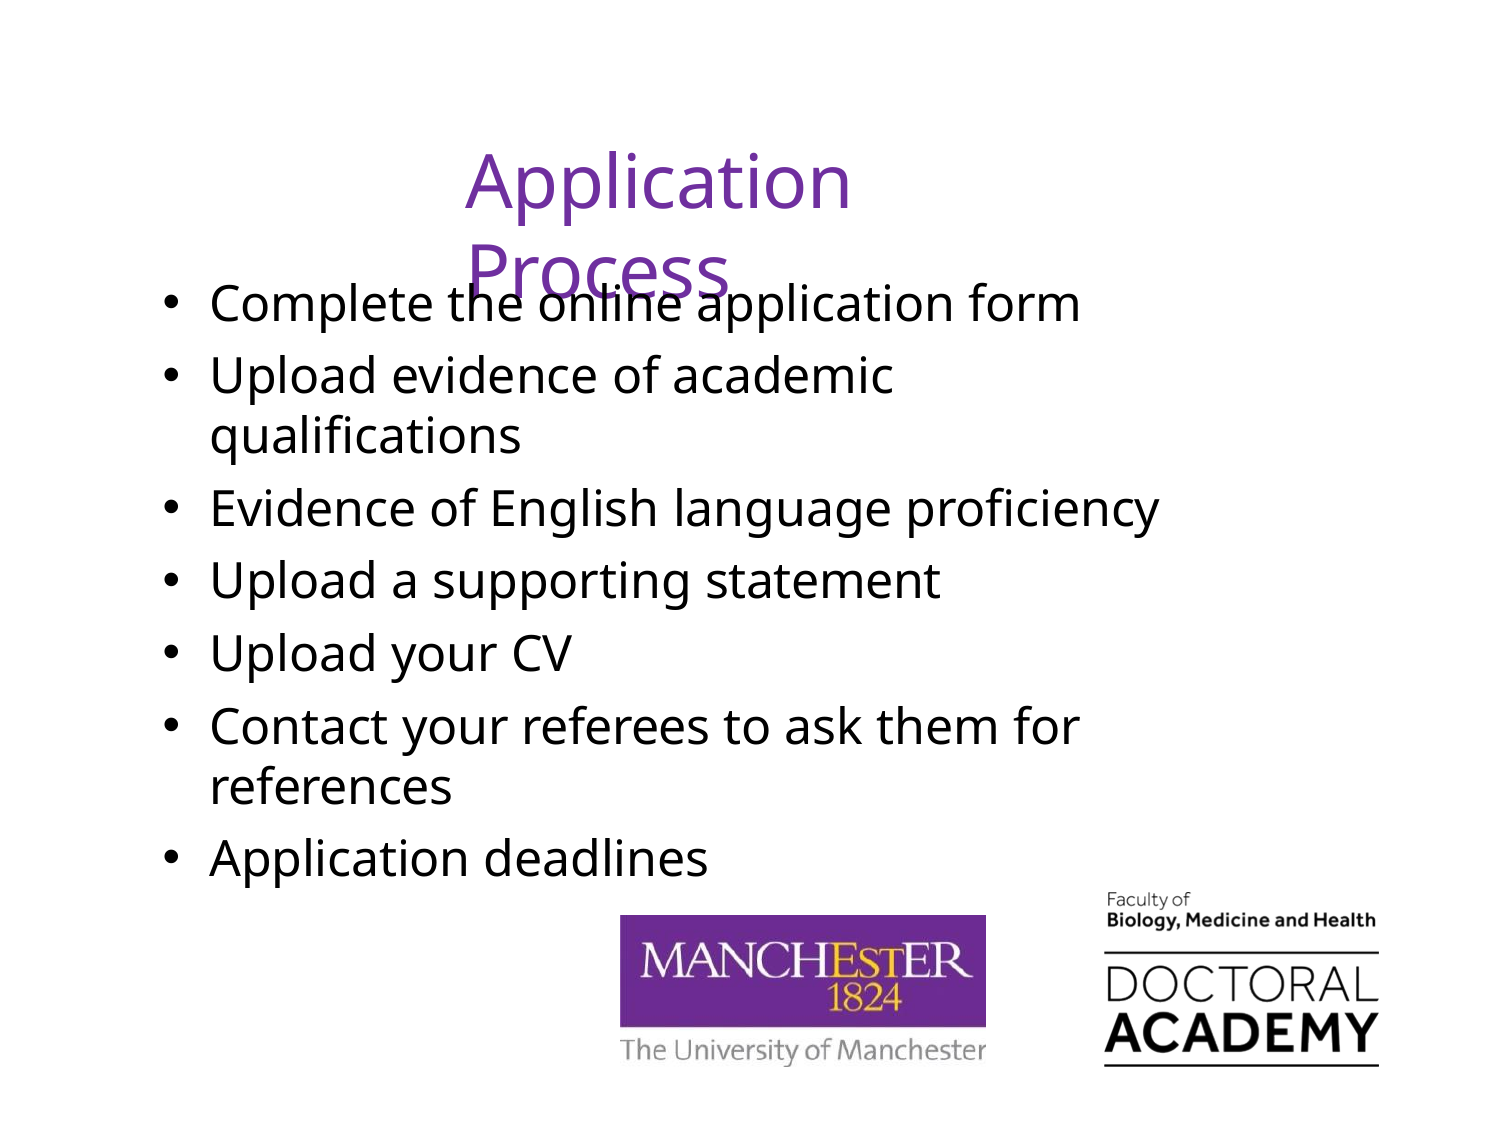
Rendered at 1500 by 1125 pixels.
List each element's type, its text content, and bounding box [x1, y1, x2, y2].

title Application Process [463, 131, 1042, 256]
picture [1104, 892, 1379, 1067]
text_box Complete the online application form Upload evidence of academic qualifications Evidence of English language proficiency Upload a supporting statement Upload your CV Contact your referees to ask them for references Application deadlines [160, 256, 1182, 887]
picture [619, 915, 987, 1067]
